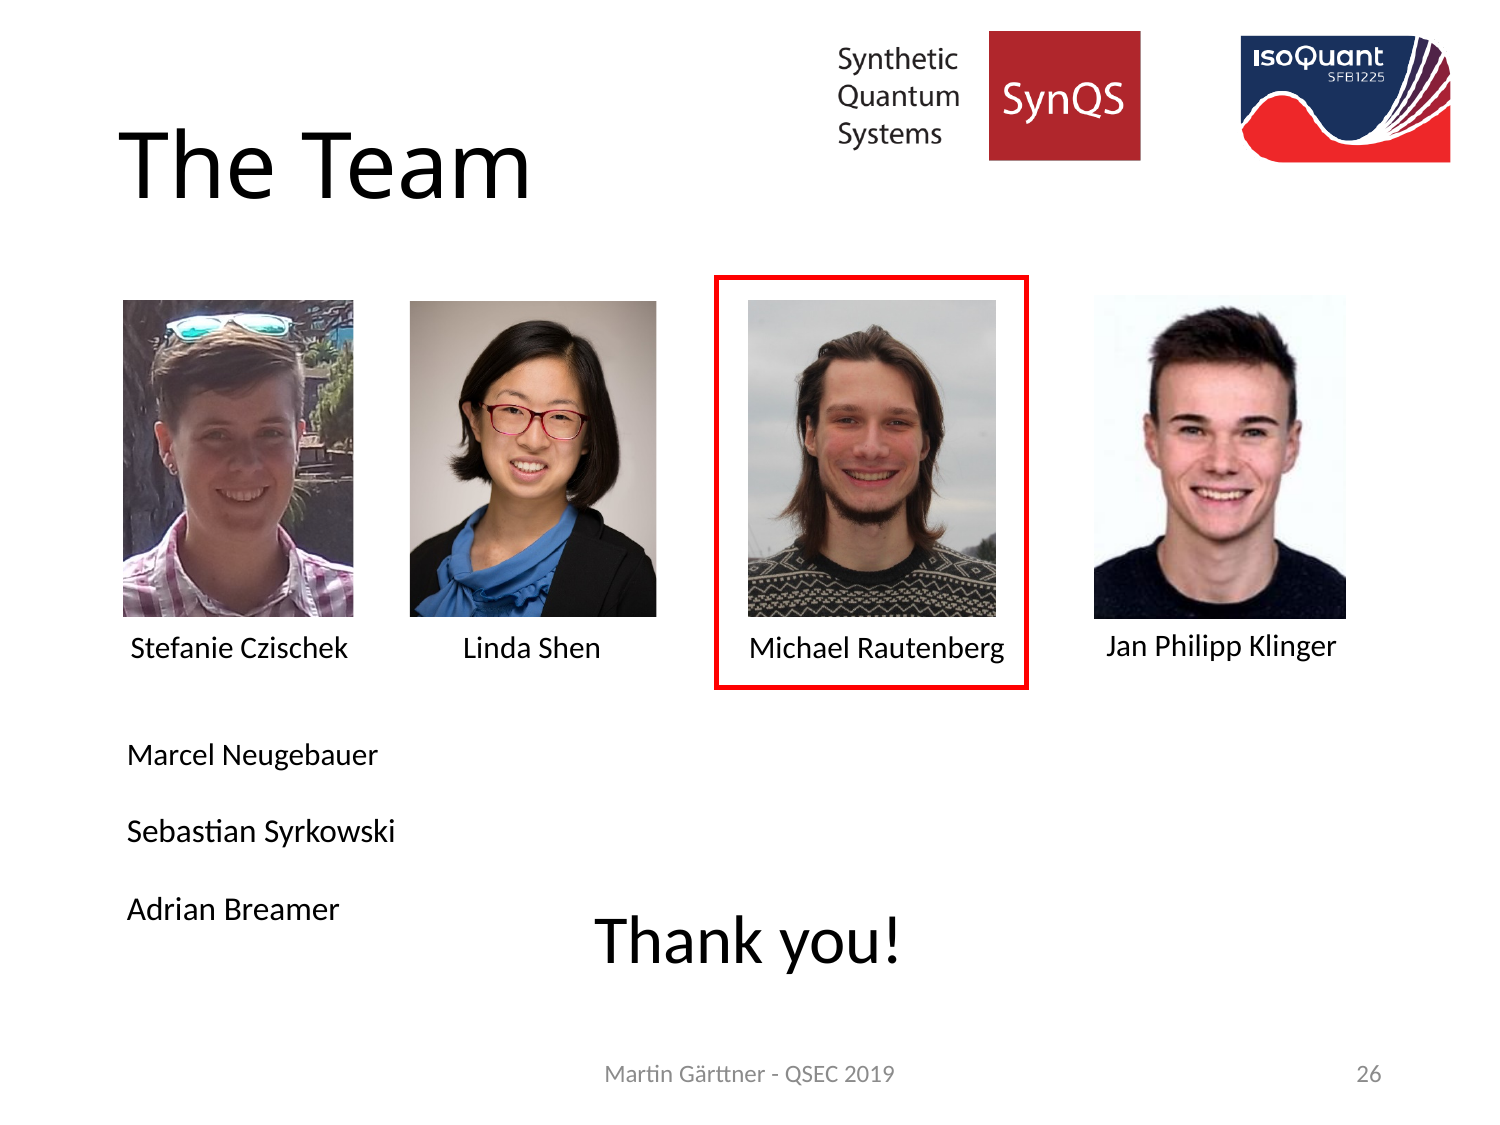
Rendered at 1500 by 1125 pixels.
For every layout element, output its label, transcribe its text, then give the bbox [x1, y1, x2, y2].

picture [811, 25, 1151, 165]
text_box Stefanie Czischek [103, 619, 377, 672]
text_box Michael Rautenberg [727, 619, 1027, 672]
footer Martin Gärttner - QSEC 2019 [496, 1042, 1004, 1103]
picture [1236, 31, 1453, 164]
picture [1094, 295, 1346, 619]
text_box Jan Philipp Klinger [1061, 618, 1383, 671]
text_box Thank you! [500, 887, 998, 985]
picture [409, 300, 657, 617]
text_box [716, 276, 1028, 689]
text_box Linda Shen [409, 619, 655, 672]
title The Team [103, 59, 1397, 278]
picture [748, 300, 996, 617]
slide_number 26 [1059, 1042, 1397, 1103]
text_box Marcel Neugebauer Sebastian Syrkowski Adrian Breamer [112, 727, 490, 935]
picture [123, 300, 354, 617]
